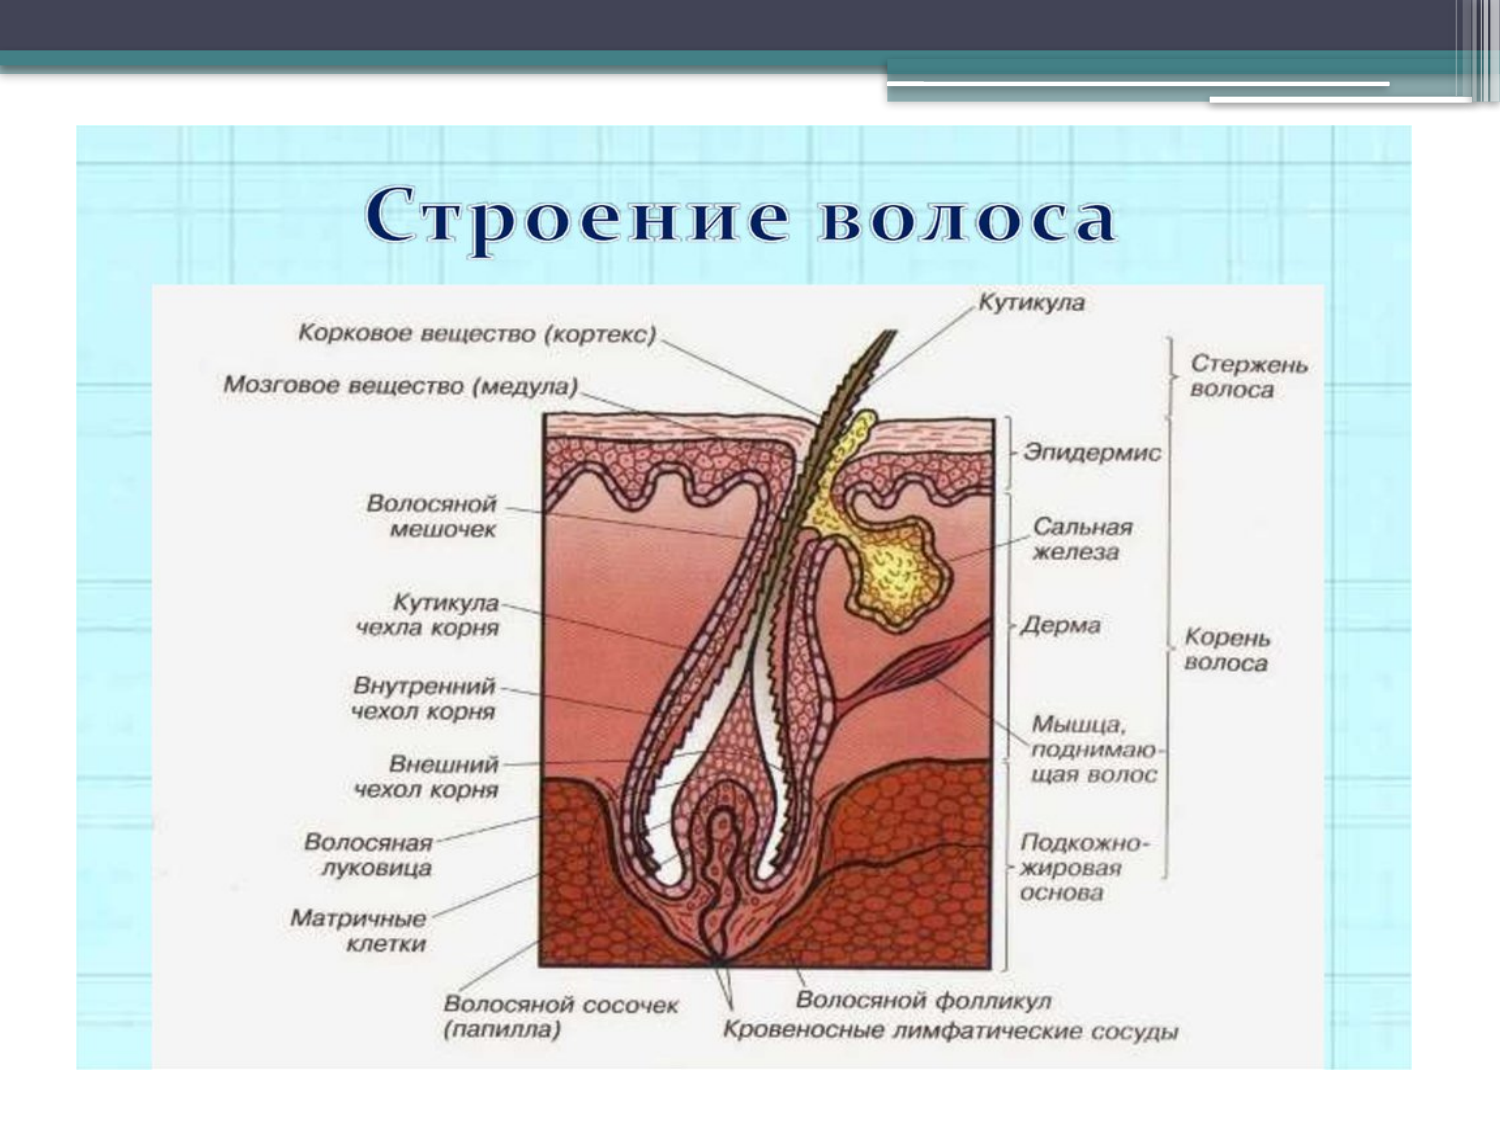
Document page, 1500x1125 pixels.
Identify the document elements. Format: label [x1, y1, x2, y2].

picture [76, 125, 1412, 1070]
